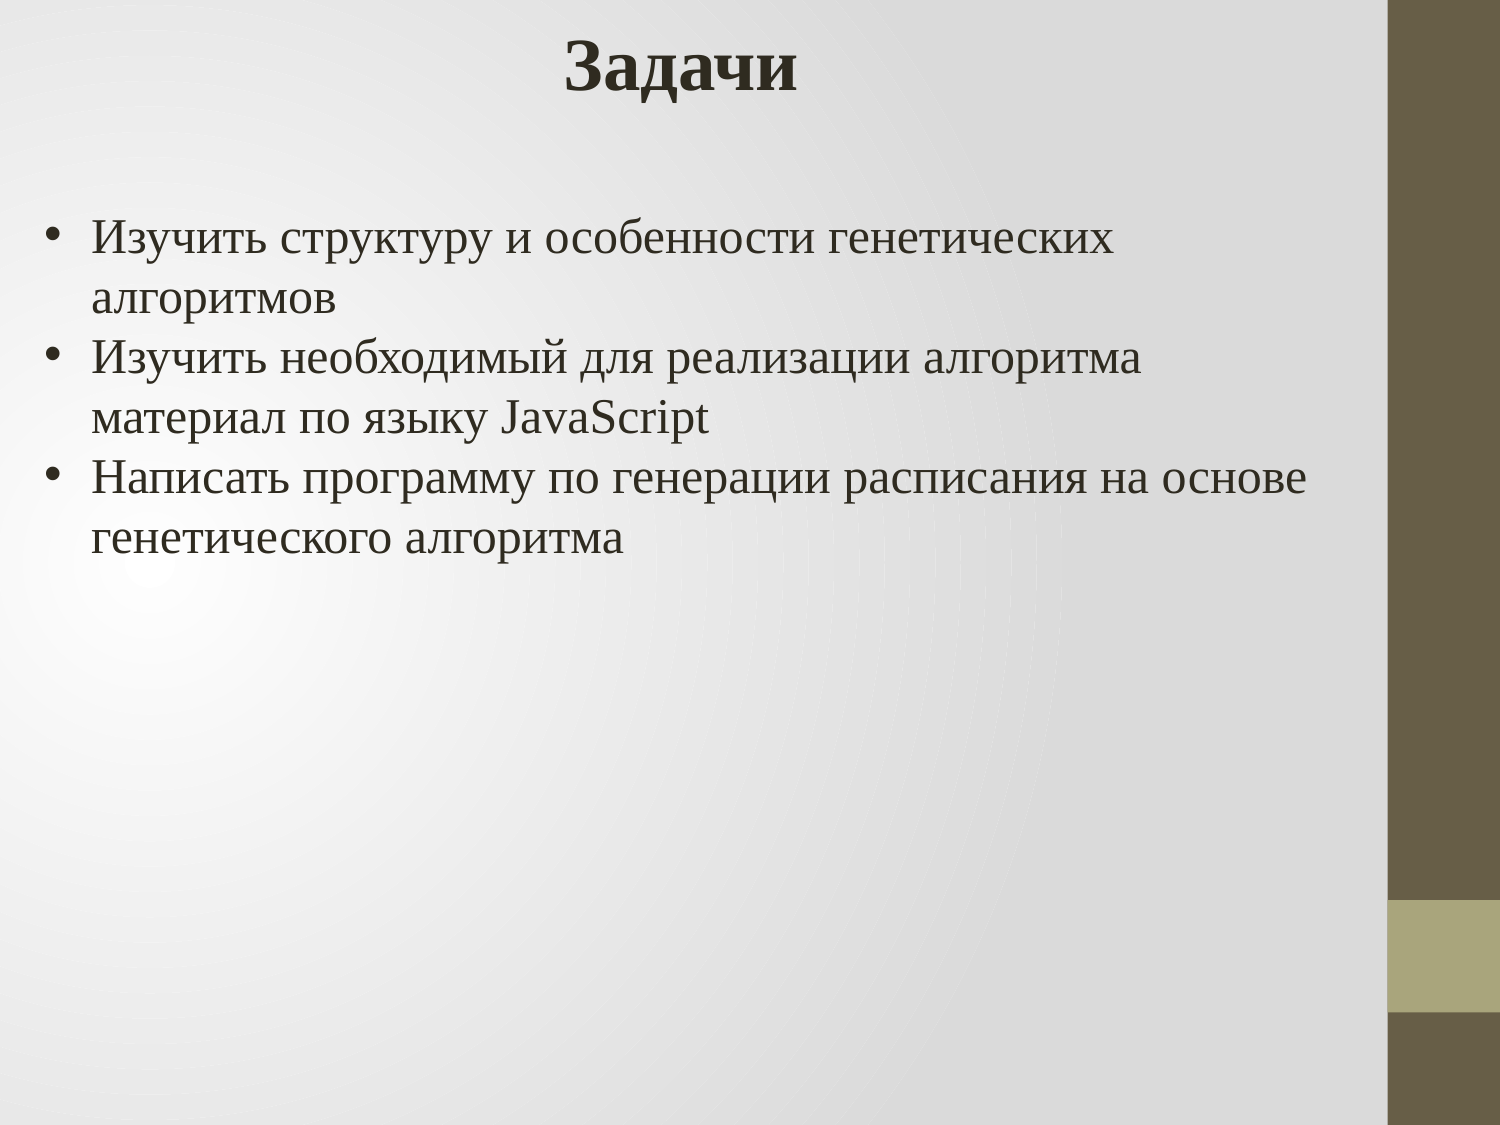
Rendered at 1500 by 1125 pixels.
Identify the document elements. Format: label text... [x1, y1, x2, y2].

text_box Изучить структуру и особенности генетических алгоритмов Изучить необходимый для реализации алгоритма материал по языку JavaScript Написать программу по генерации расписания на основе генетического алгоритма [29, 196, 1353, 571]
text_box Задачи [549, 7, 821, 113]
